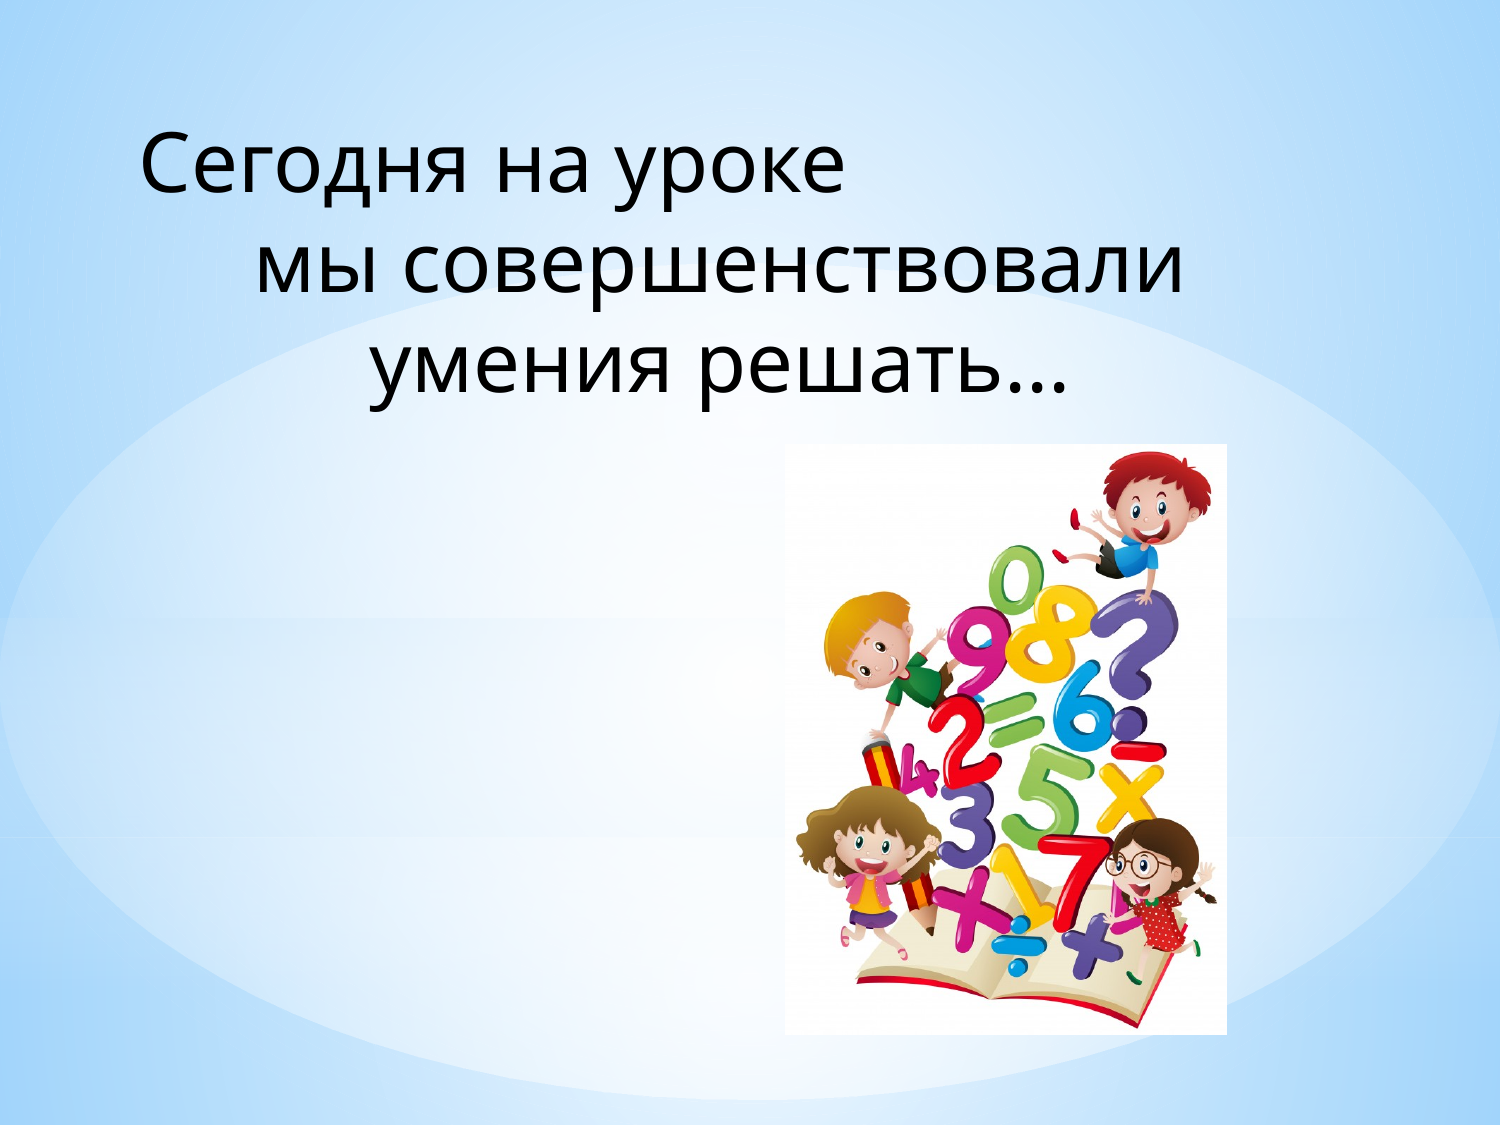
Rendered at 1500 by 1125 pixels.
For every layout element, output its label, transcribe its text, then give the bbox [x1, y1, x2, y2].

picture [785, 444, 1227, 1036]
text_box Сегодня на уроке мы совершенствовали умения решать... [123, 101, 1317, 417]
